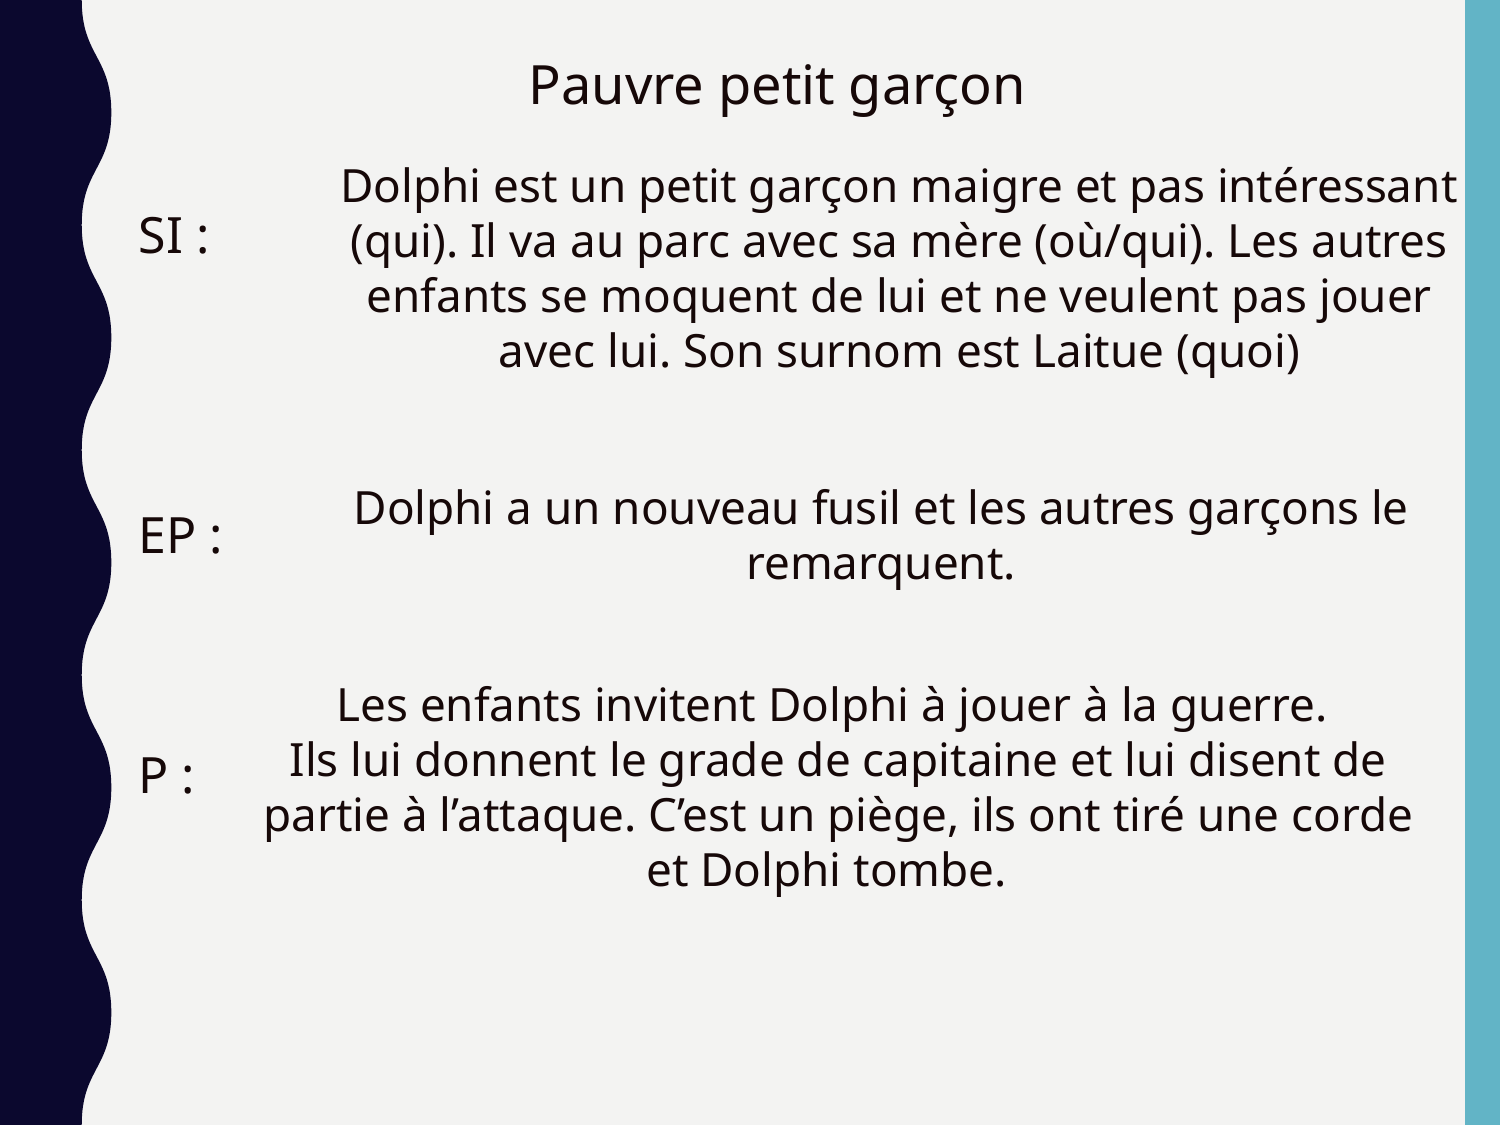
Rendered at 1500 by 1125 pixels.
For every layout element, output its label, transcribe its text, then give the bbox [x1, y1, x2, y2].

text_box Dolphi est un petit garçon maigre et pas intéressant (qui). Il va au parc avec sa mère (où/qui). Les autres enfants se moquent de lui et ne veulent pas jouer avec lui. Son surnom est Laitue (quoi) [303, 148, 1496, 384]
text_box Pauvre petit garçon [513, 42, 1042, 123]
text_box Dolphi a un nouveau fusil et les autres garçons le remarquent. [284, 471, 1478, 597]
text_box Les enfants invitent Dolphi à jouer à la guerre. Ils lui donnent le grade de capitaine et lui disent de partie à l’attaque. C’est un piège, ils ont tiré une corde et Dolphi tombe. [242, 668, 1435, 904]
text_box SI : EP : P : [123, 196, 1365, 811]
